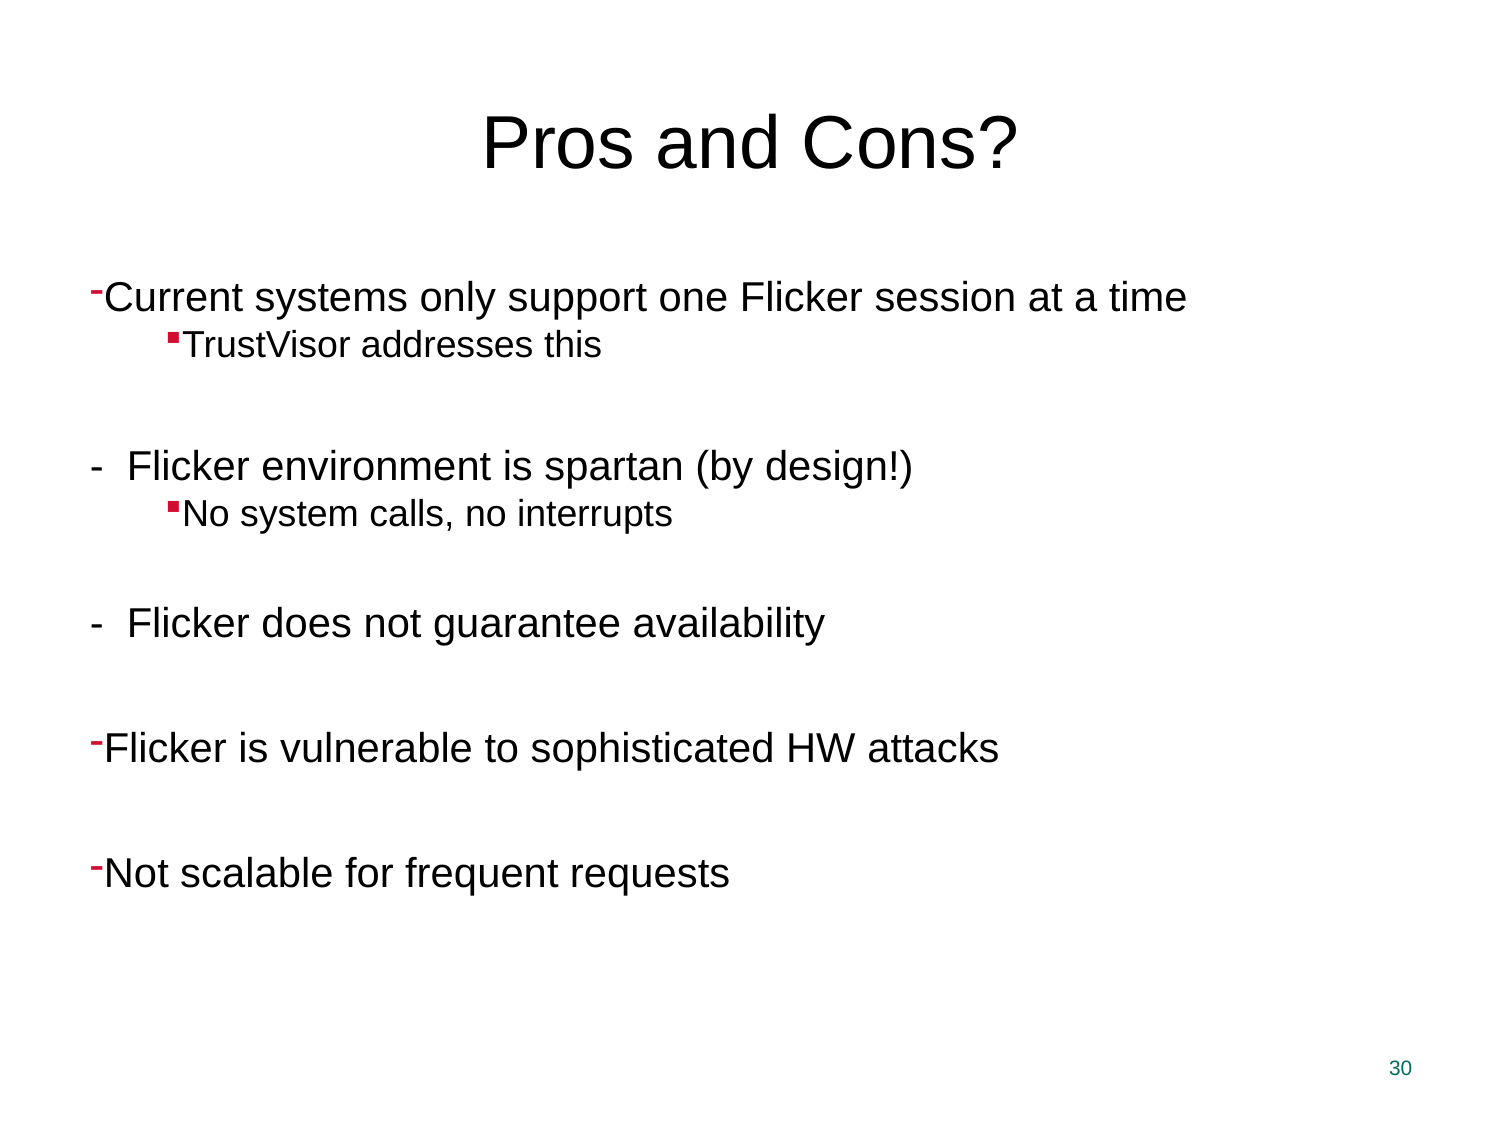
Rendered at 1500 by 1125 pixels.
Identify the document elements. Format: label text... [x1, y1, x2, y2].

title Pros and Cons? [75, 45, 1425, 233]
list Current systems only support one Flicker session at a time TrustVisor addresses this - Flicker environment is spartan (by design!) No system calls, no interrupts - Flicker does not guarantee availability Flicker is vulnerable to sophisticated HW attacks Not scalable for frequent requests [75, 262, 1425, 1005]
